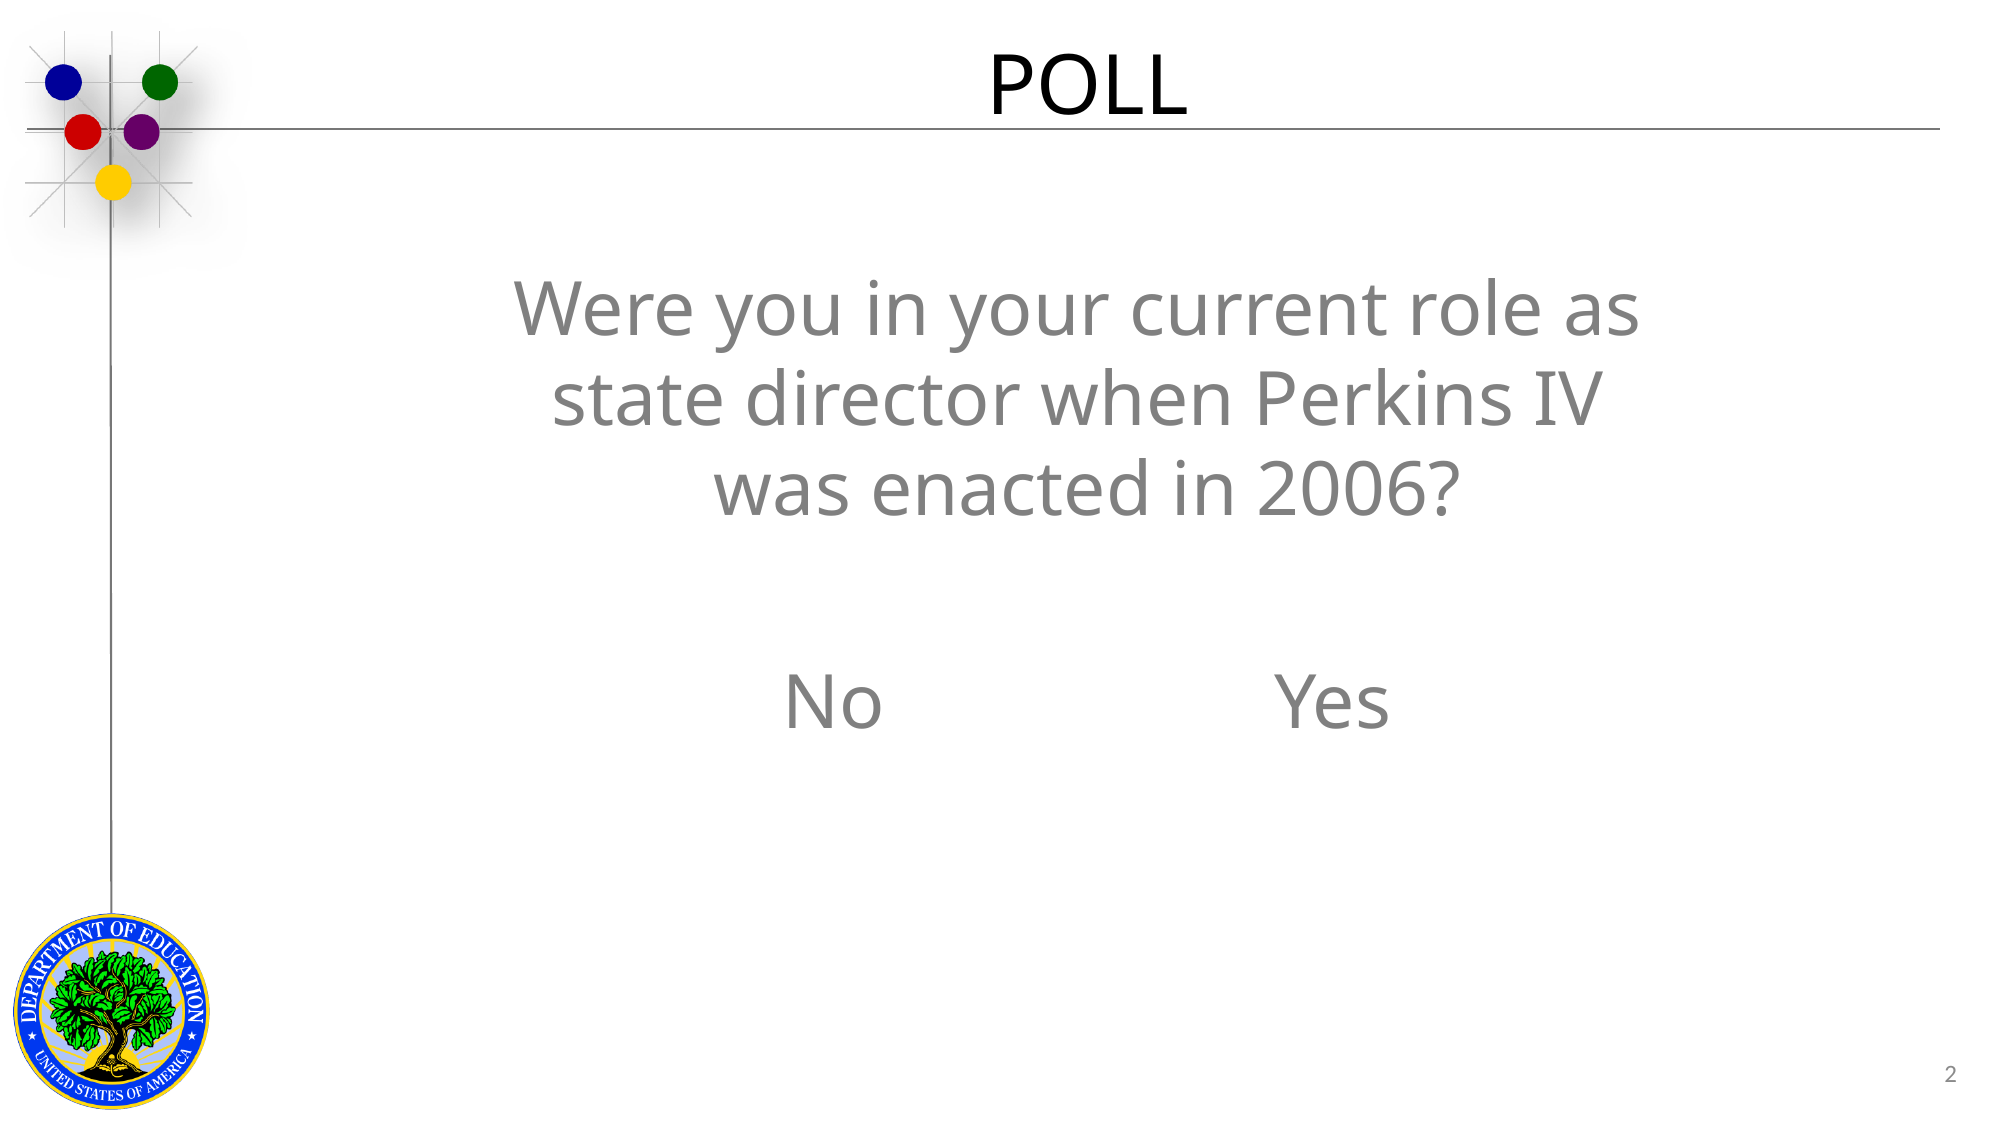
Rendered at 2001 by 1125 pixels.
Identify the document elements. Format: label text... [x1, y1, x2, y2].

slide_number 2 [1866, 1042, 1973, 1103]
list Were you in your current role as state director when Perkins IV was enacted in 2006? No Yes [225, 252, 1951, 1050]
picture [25, 30, 198, 228]
title Poll [225, 23, 1951, 228]
picture [13, 913, 210, 1110]
